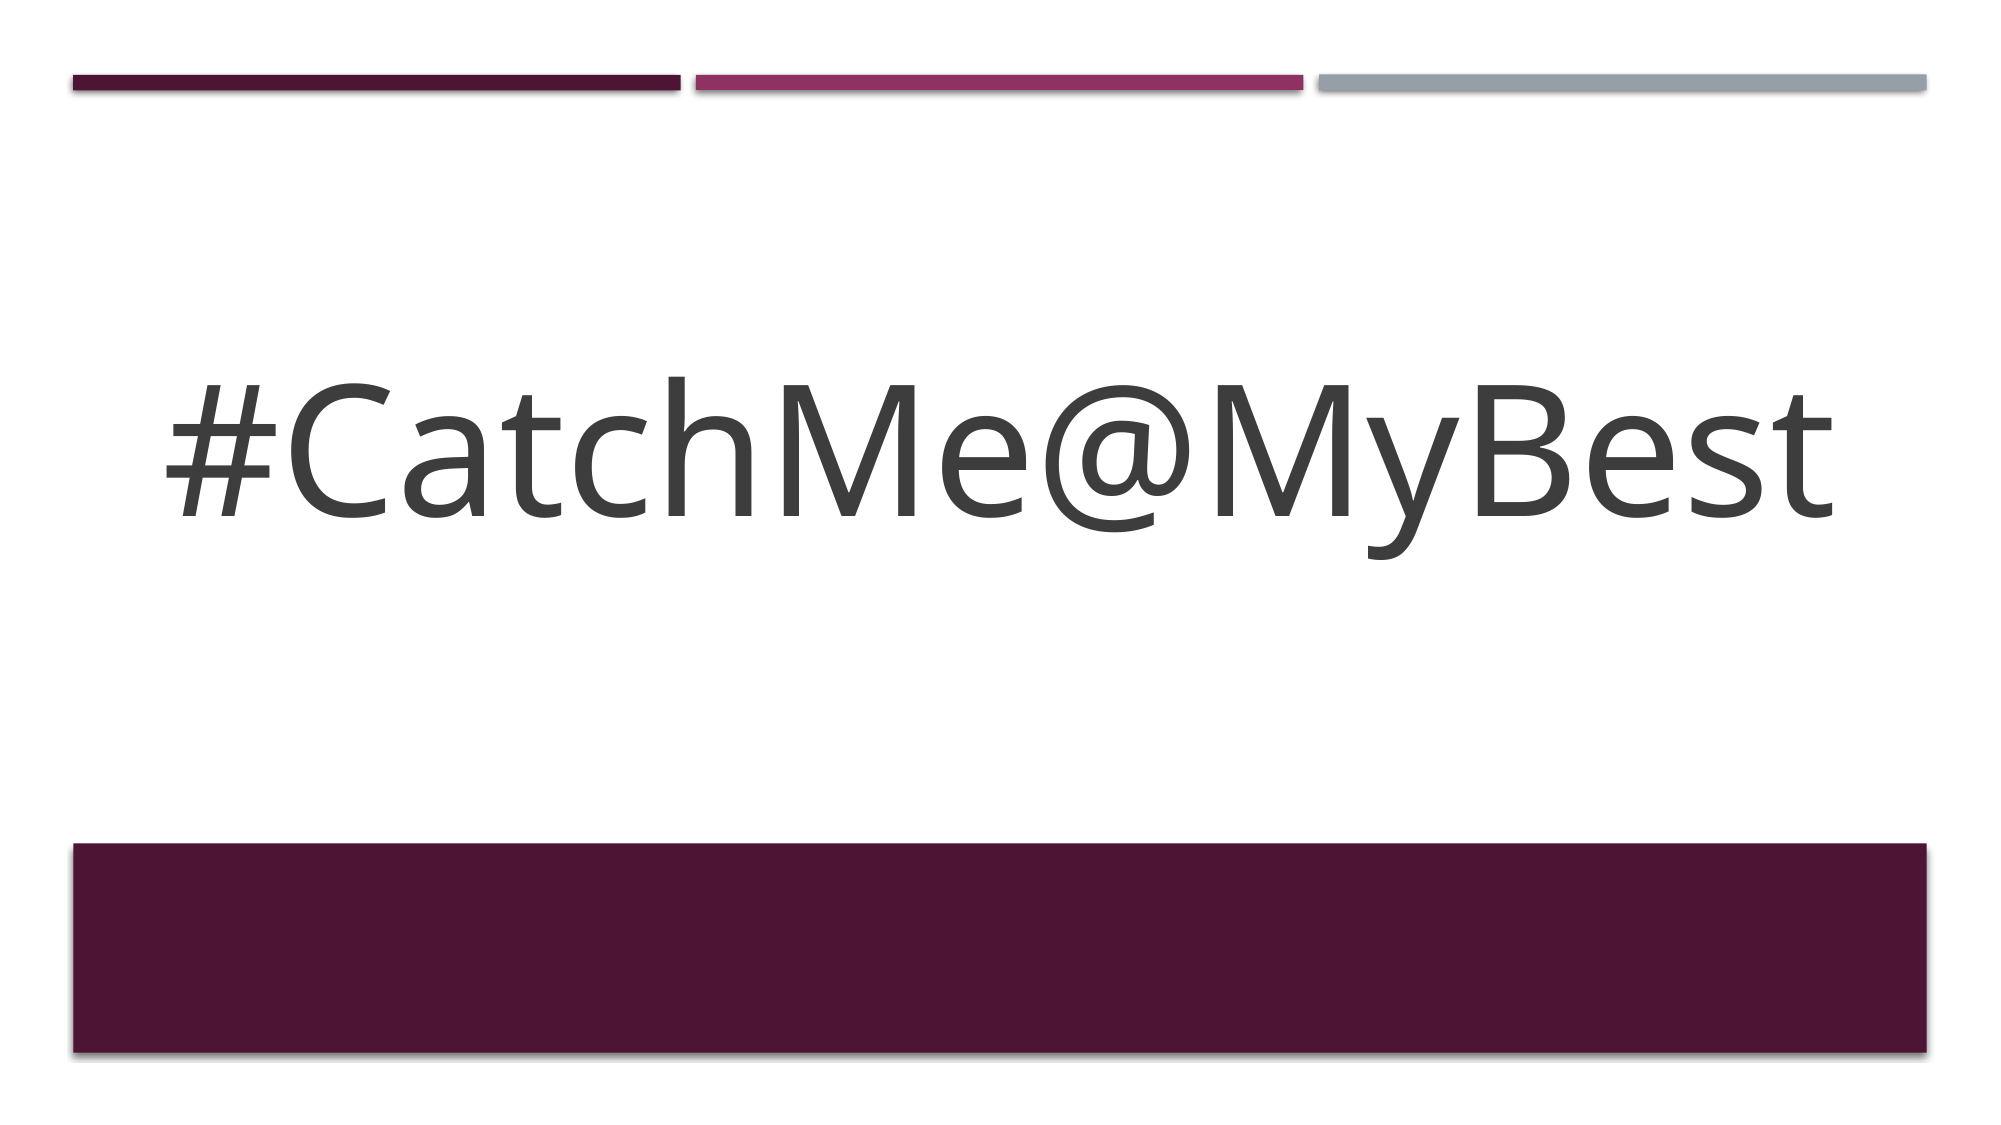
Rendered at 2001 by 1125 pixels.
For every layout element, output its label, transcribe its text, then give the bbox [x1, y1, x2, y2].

list #CatchMe@MyBest [73, 98, 1926, 789]
